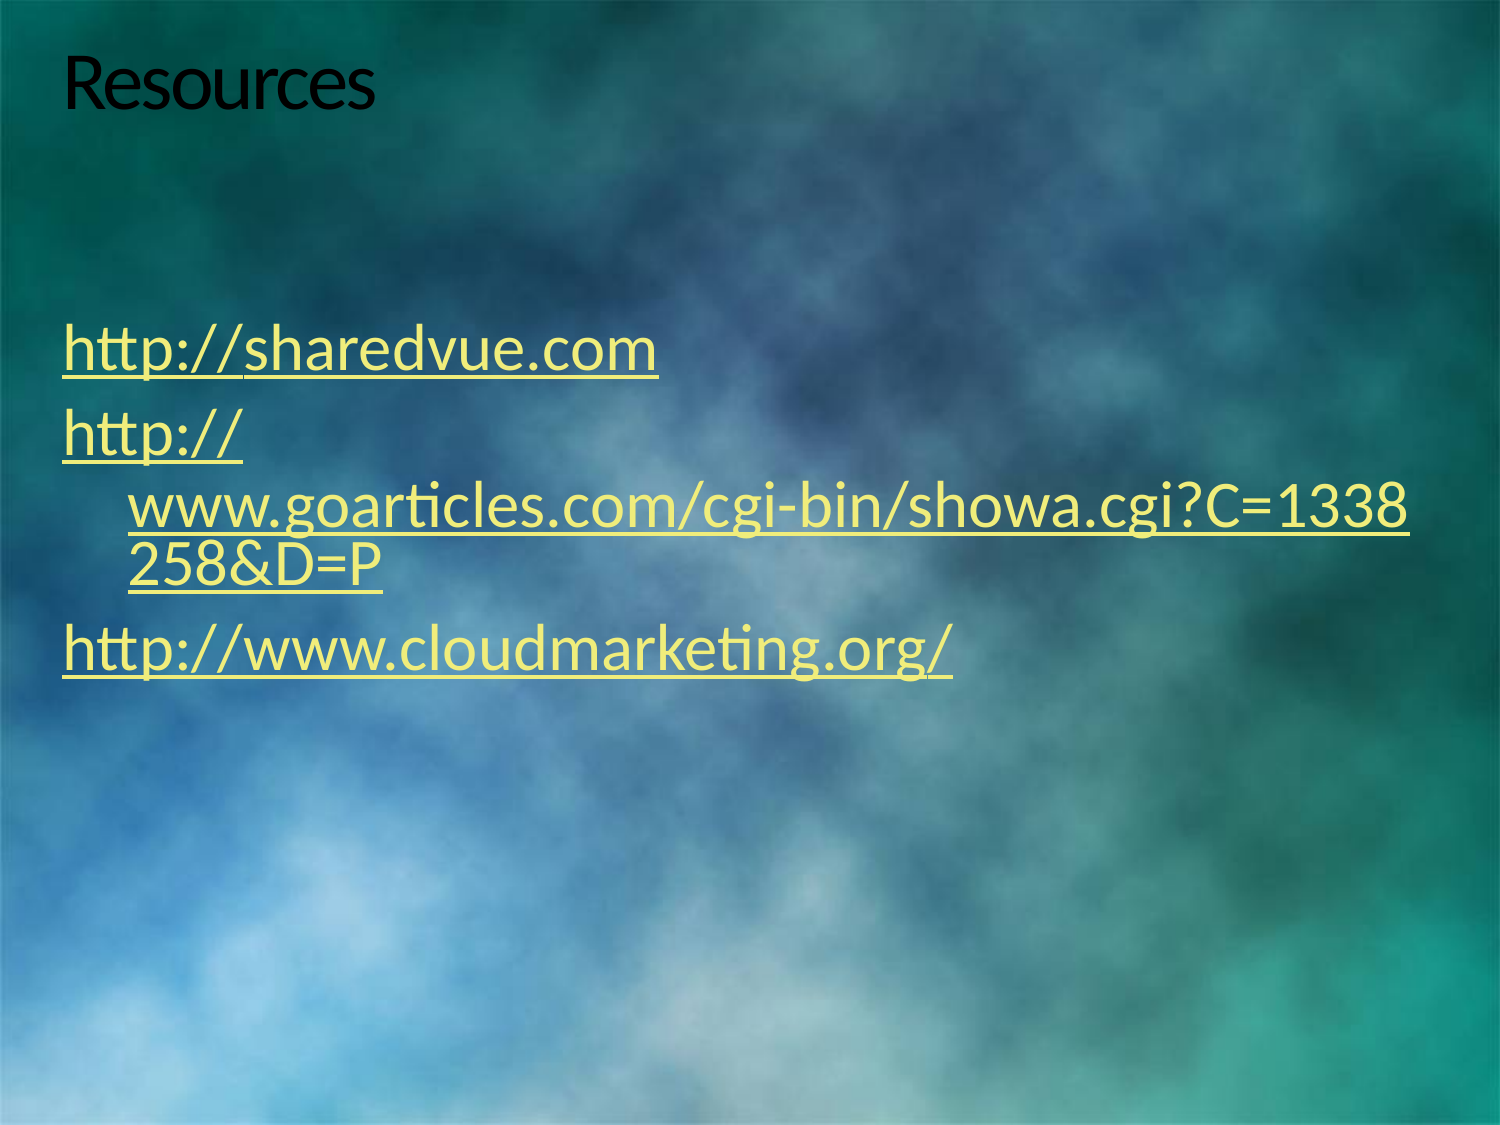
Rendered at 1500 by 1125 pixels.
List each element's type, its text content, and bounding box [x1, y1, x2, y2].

picture [0, 0, 1500, 1125]
list http://sharedvue.com http://www.goarticles.com/cgi-bin/showa.cgi?C=1338258&D=P http://www.cloudmarketing.org/ [62, 312, 1438, 888]
title Resources [62, 37, 1438, 229]
